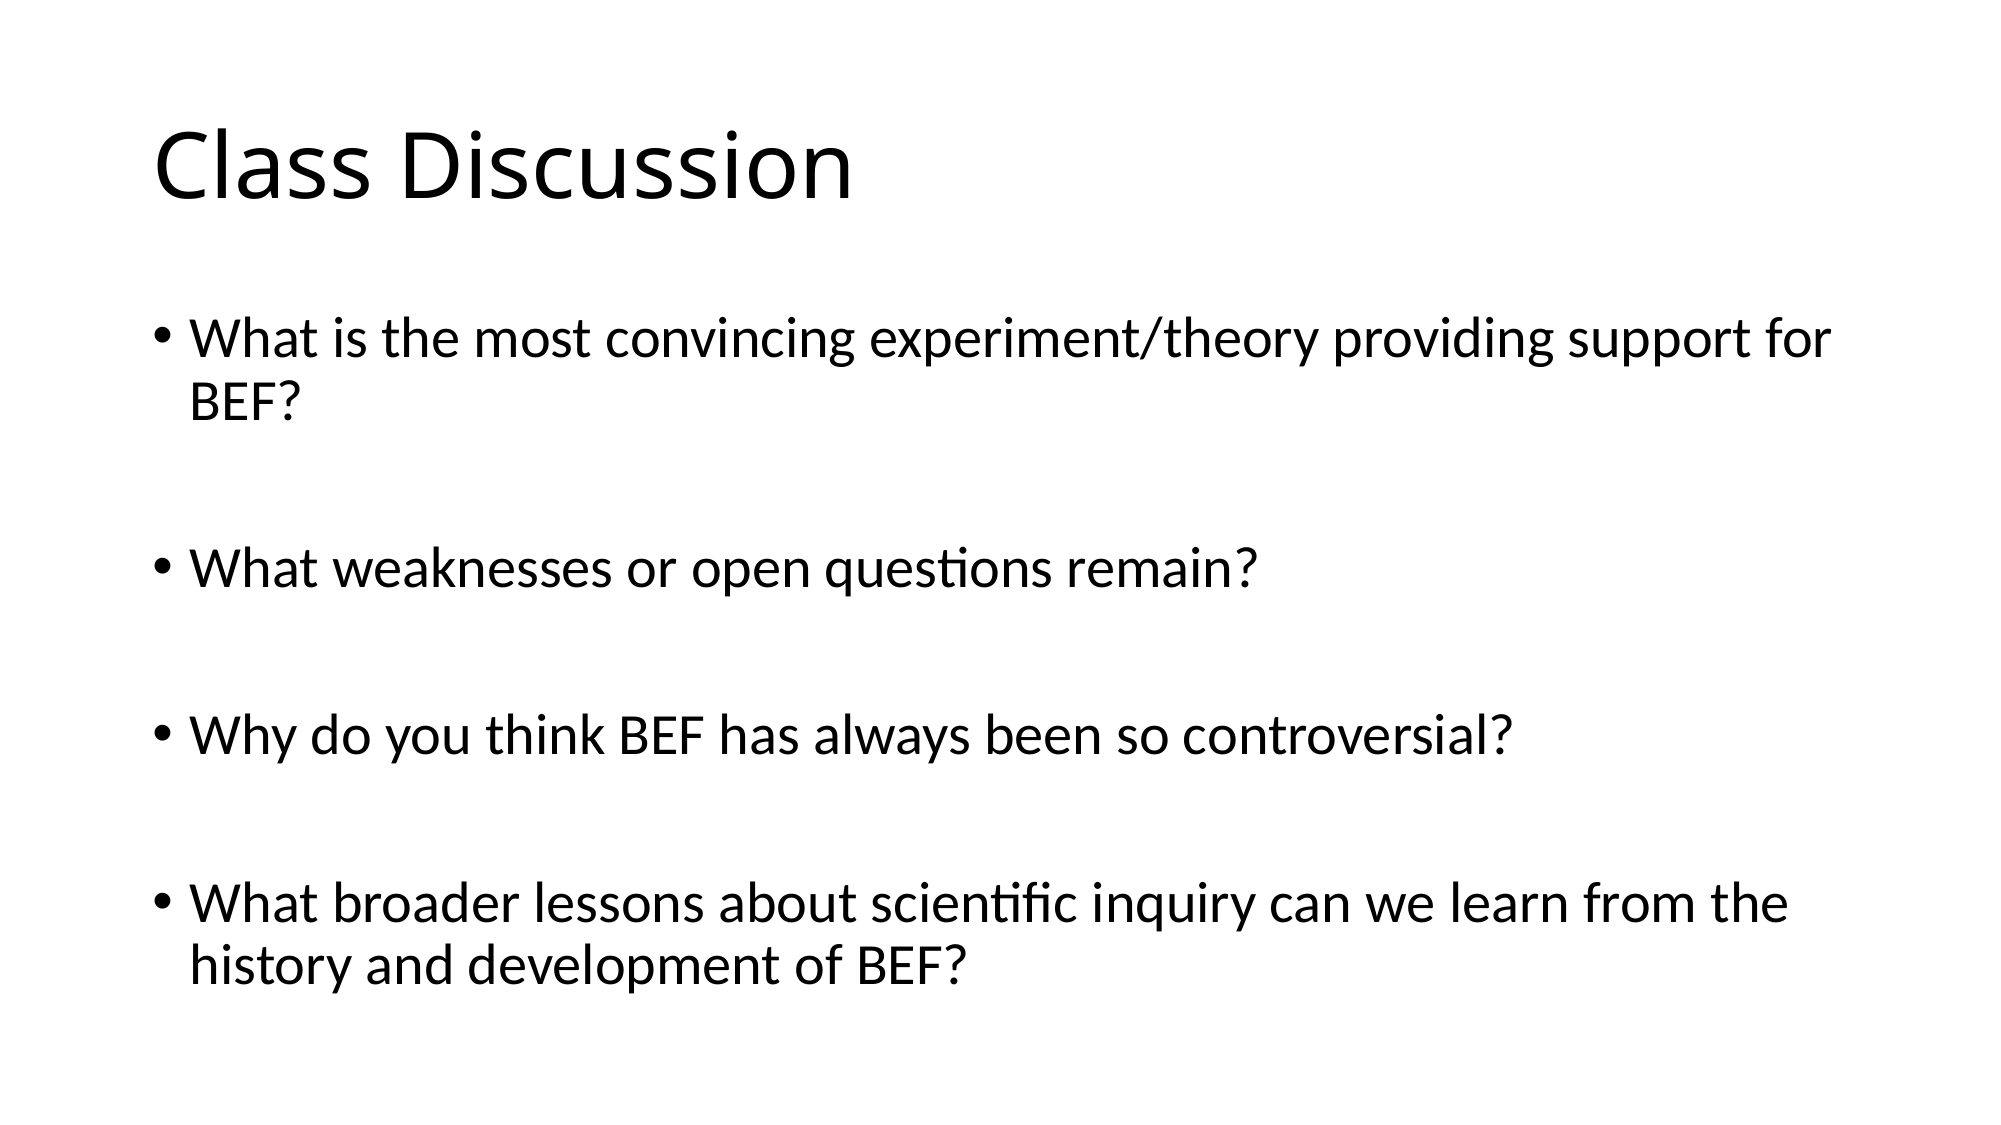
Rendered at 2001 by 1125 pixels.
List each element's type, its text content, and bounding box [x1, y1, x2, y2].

title Class Discussion [137, 59, 1863, 278]
list What is the most convincing experiment/theory providing support for BEF? What weaknesses or open questions remain? Why do you think BEF has always been so controversial? What broader lessons about scientific inquiry can we learn from the history and development of BEF? [137, 299, 1863, 1014]
